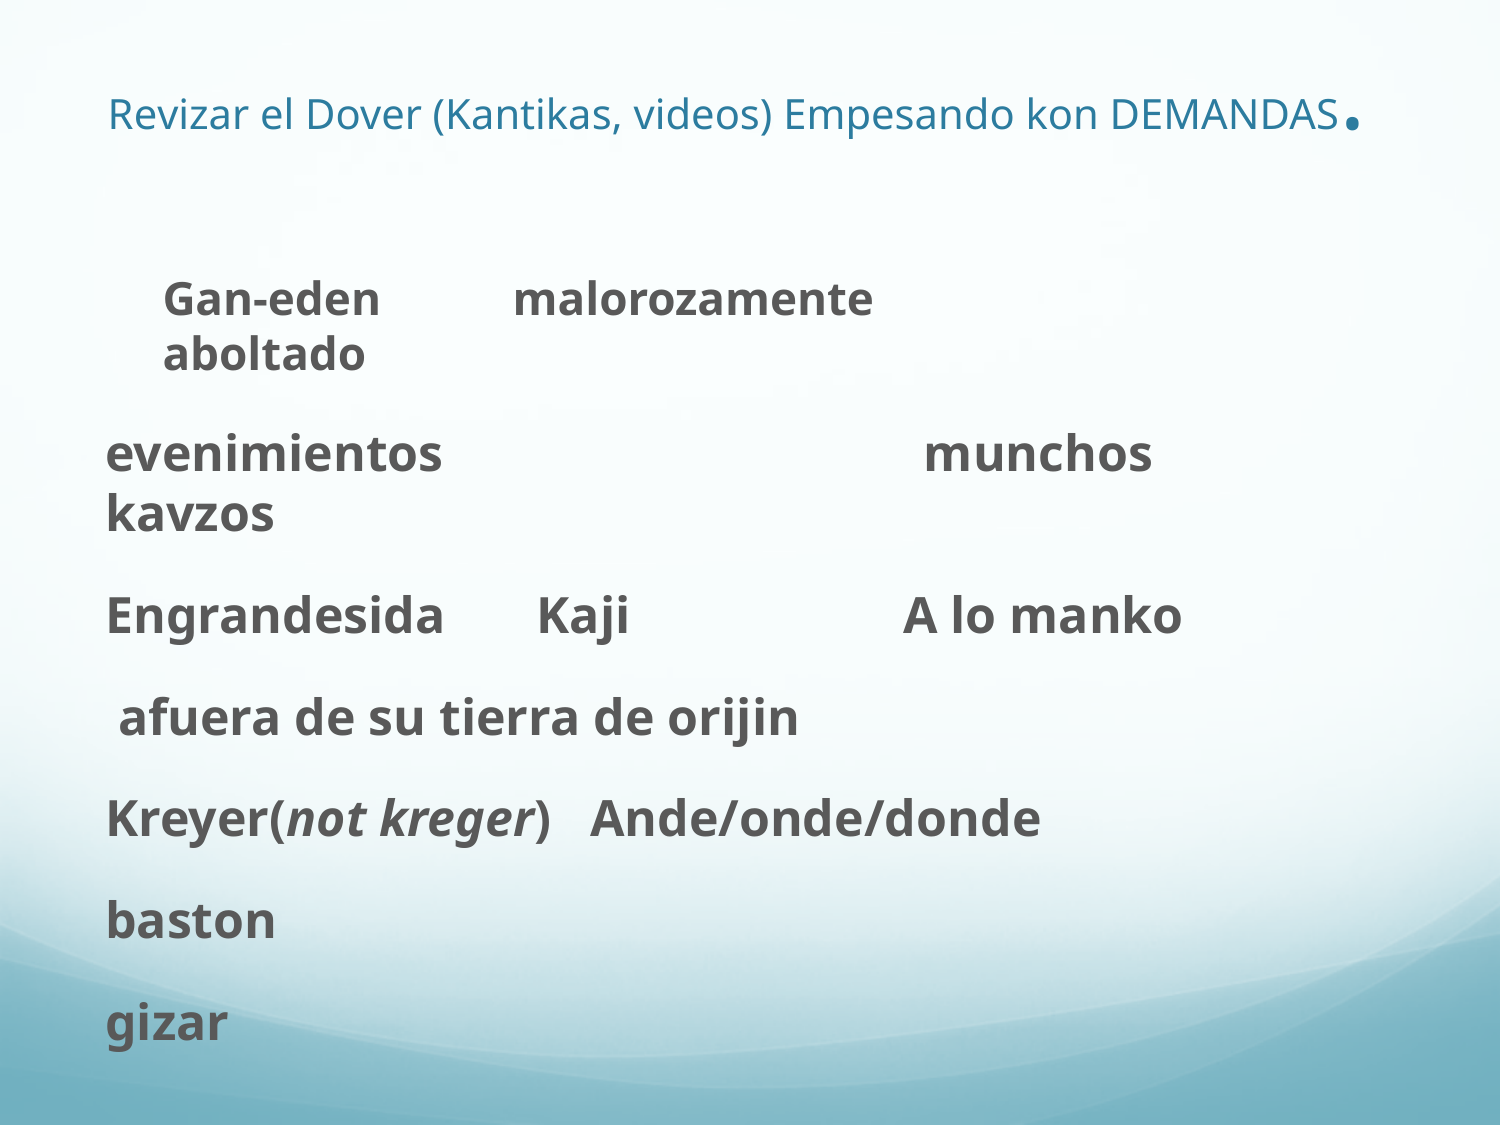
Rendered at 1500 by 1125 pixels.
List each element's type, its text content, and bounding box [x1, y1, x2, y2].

list Gan-eden malorozamente aboltado evenimientos munchos kavzos Engrandesida Kaji A lo manko afuera de su tierra de orijin Kreyer(not kreger) Ande/onde/donde baston gizar [90, 262, 1410, 975]
title Revizar el Dover (Kantikas, videos) Empesando kon DEMANDAS. [38, 47, 1436, 278]
